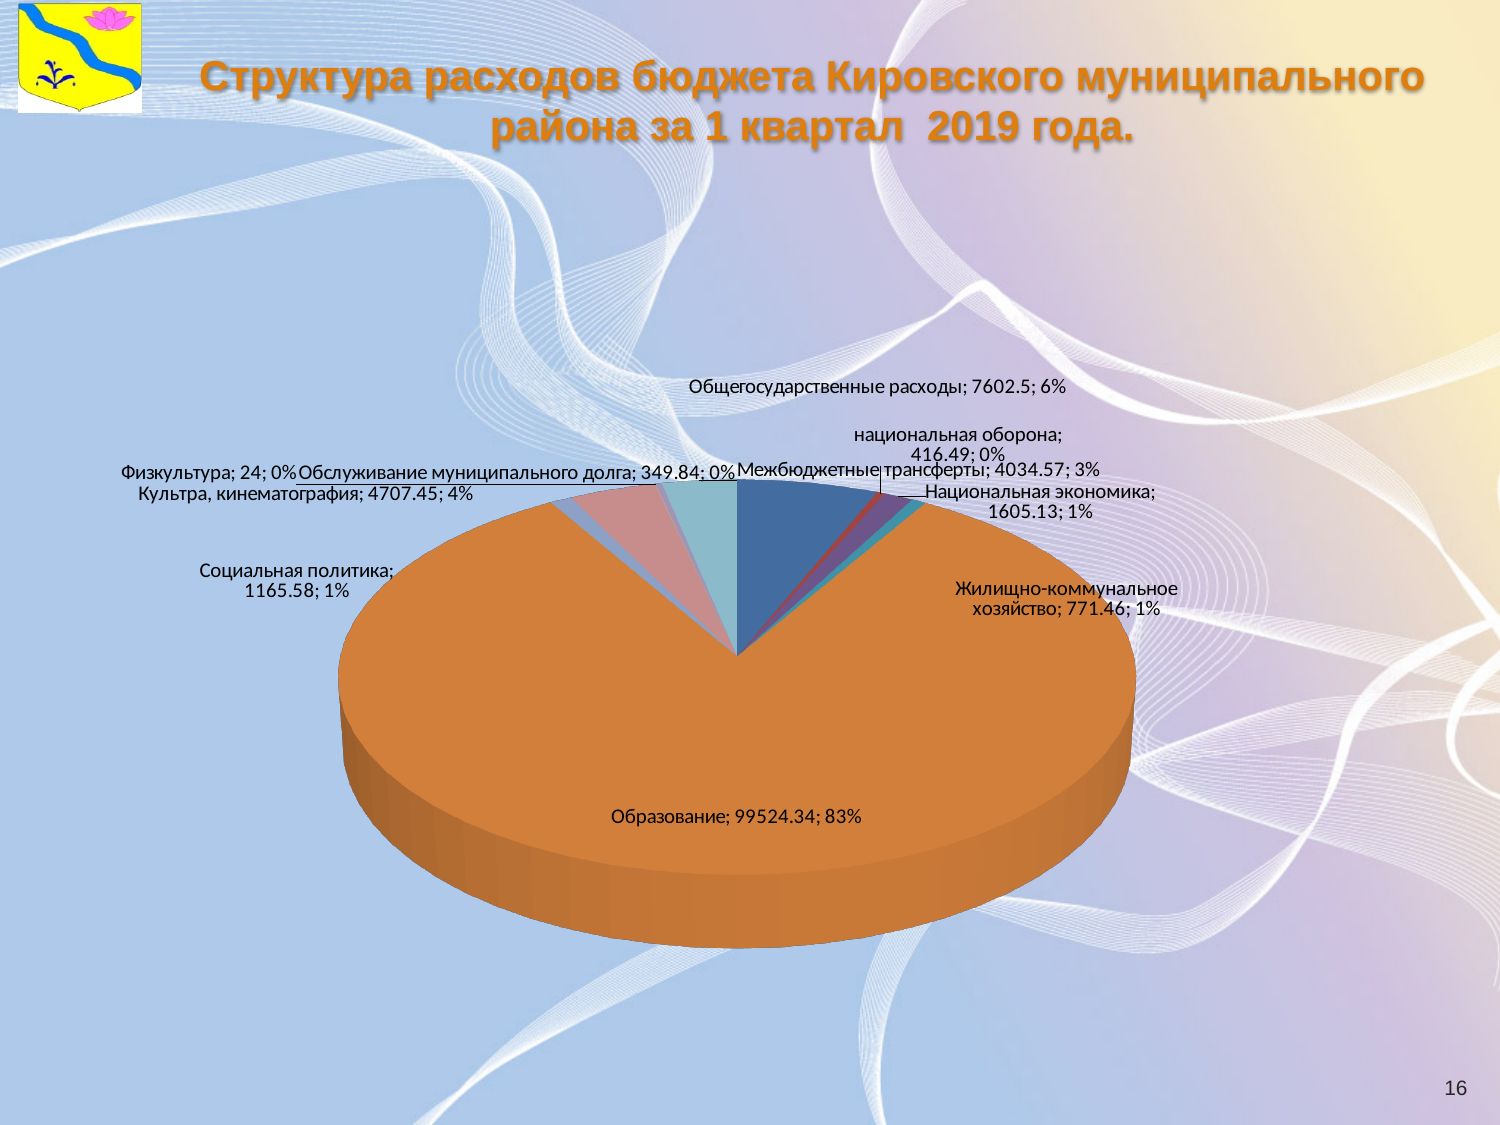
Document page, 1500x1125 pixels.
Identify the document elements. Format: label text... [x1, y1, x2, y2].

title Структура расходов бюджета Кировского муниципального района за 1 квартал 2019 года. [162, 26, 1463, 172]
picture [0, 0, 1500, 1125]
slide_number 16 [1417, 1057, 1494, 1118]
chart [74, 176, 1463, 1006]
